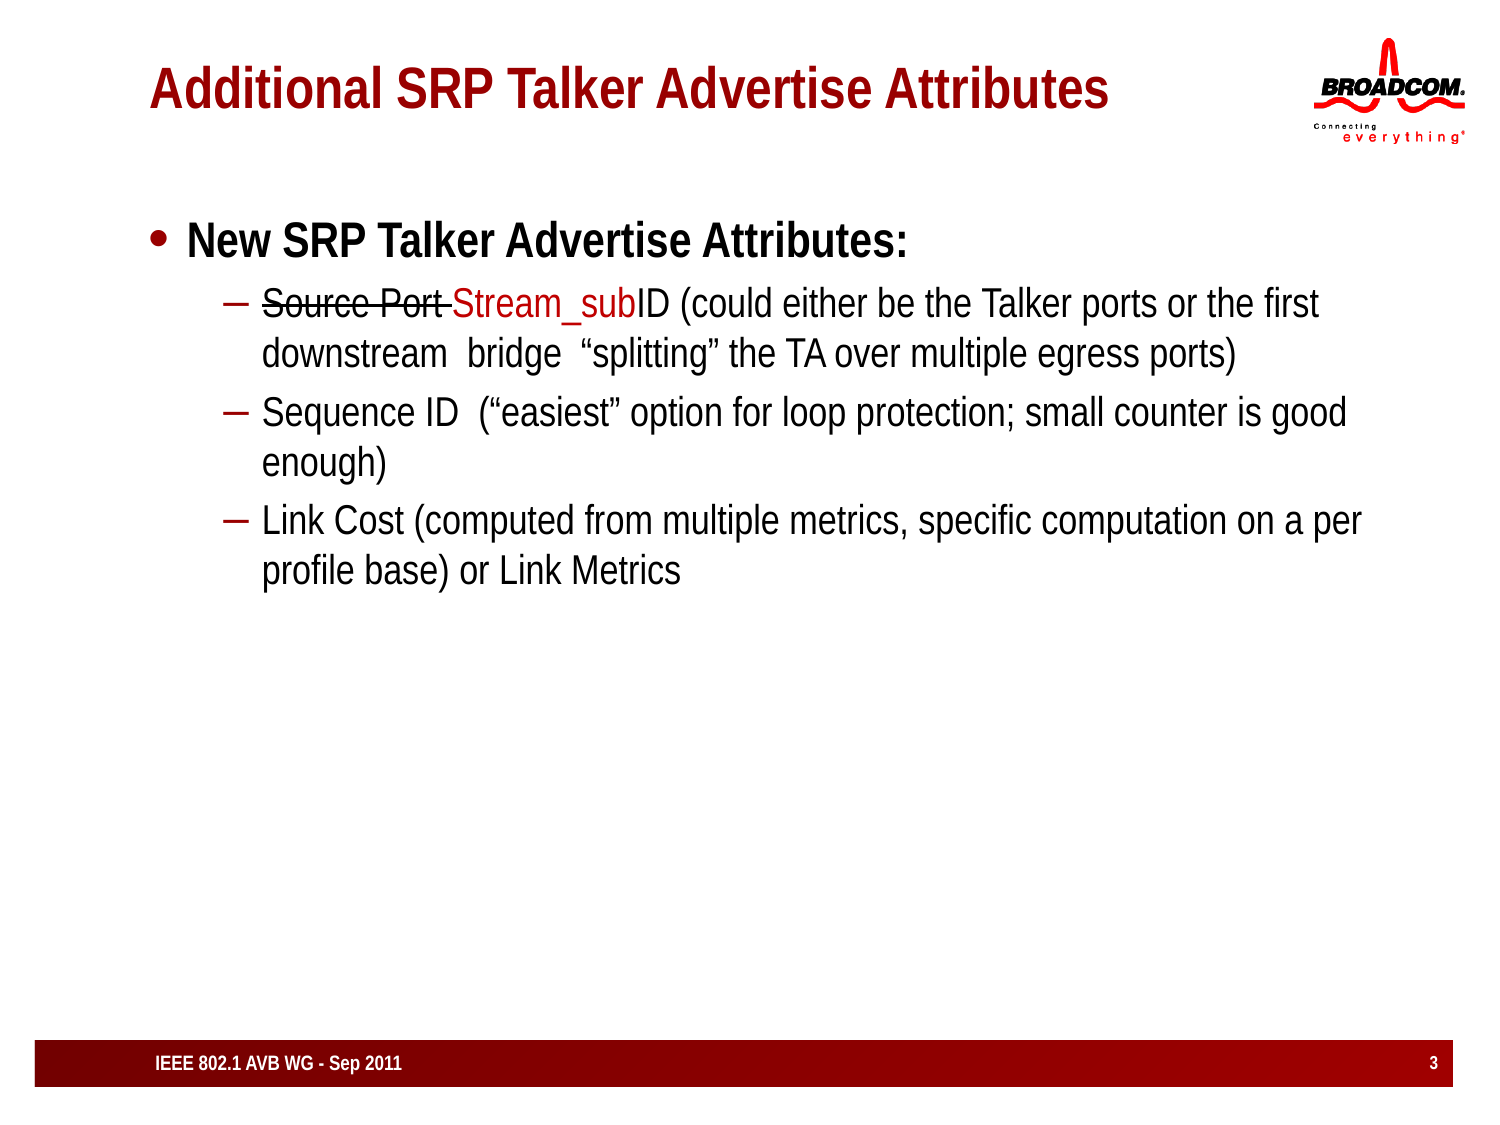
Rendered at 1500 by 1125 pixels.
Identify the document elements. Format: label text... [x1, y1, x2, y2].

list New SRP Talker Advertise Attributes: Source Port Stream_subID (could either be the Talker ports or the first downstream bridge “splitting” the TA over multiple egress ports) Sequence ID (“easiest” option for loop protection; small counter is good enough) Link Cost (computed from multiple metrics, specific computation on a per profile base) or Link Metrics [134, 200, 1441, 1024]
footer IEEE 802.1 AVB WG - Sep 2011 [60, 1049, 498, 1076]
picture [1314, 38, 1465, 144]
slide_number 3 [1405, 1050, 1439, 1074]
title Additional SRP Talker Advertise Attributes [134, 30, 1281, 151]
